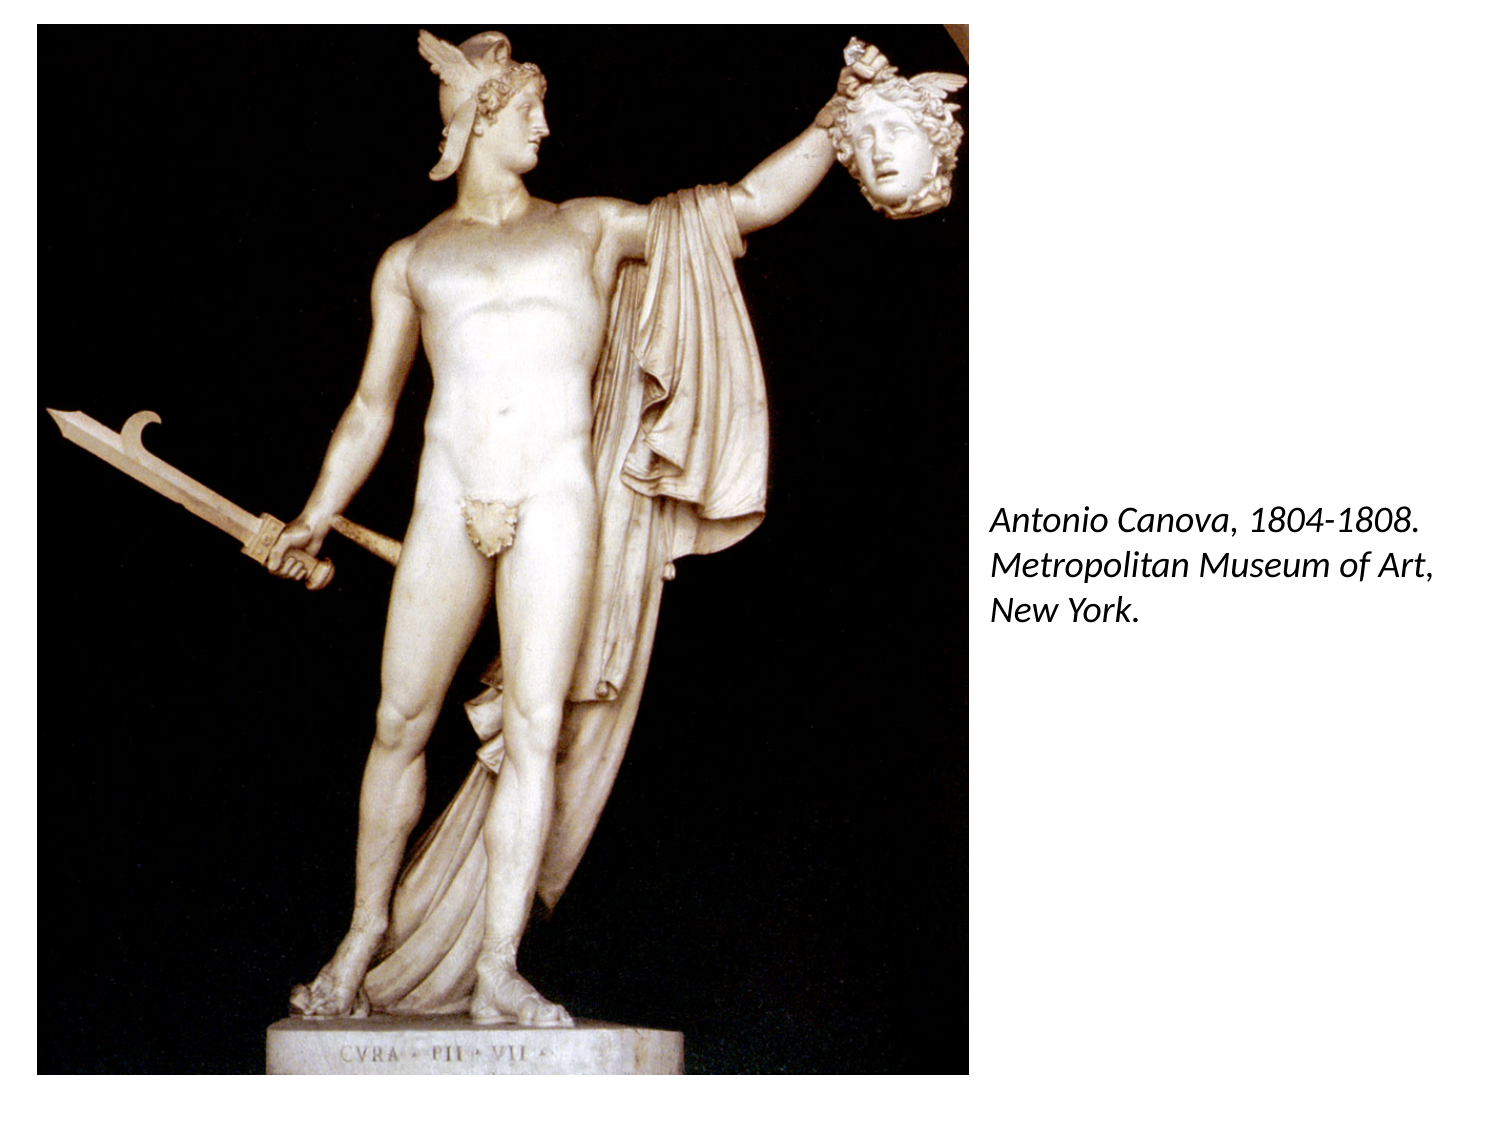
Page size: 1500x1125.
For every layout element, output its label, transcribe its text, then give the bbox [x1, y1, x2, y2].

text_box Antonio Canova, 1804-1808. Metropolitan Museum of Art, New York. [974, 487, 1500, 638]
picture [37, 24, 970, 1076]
